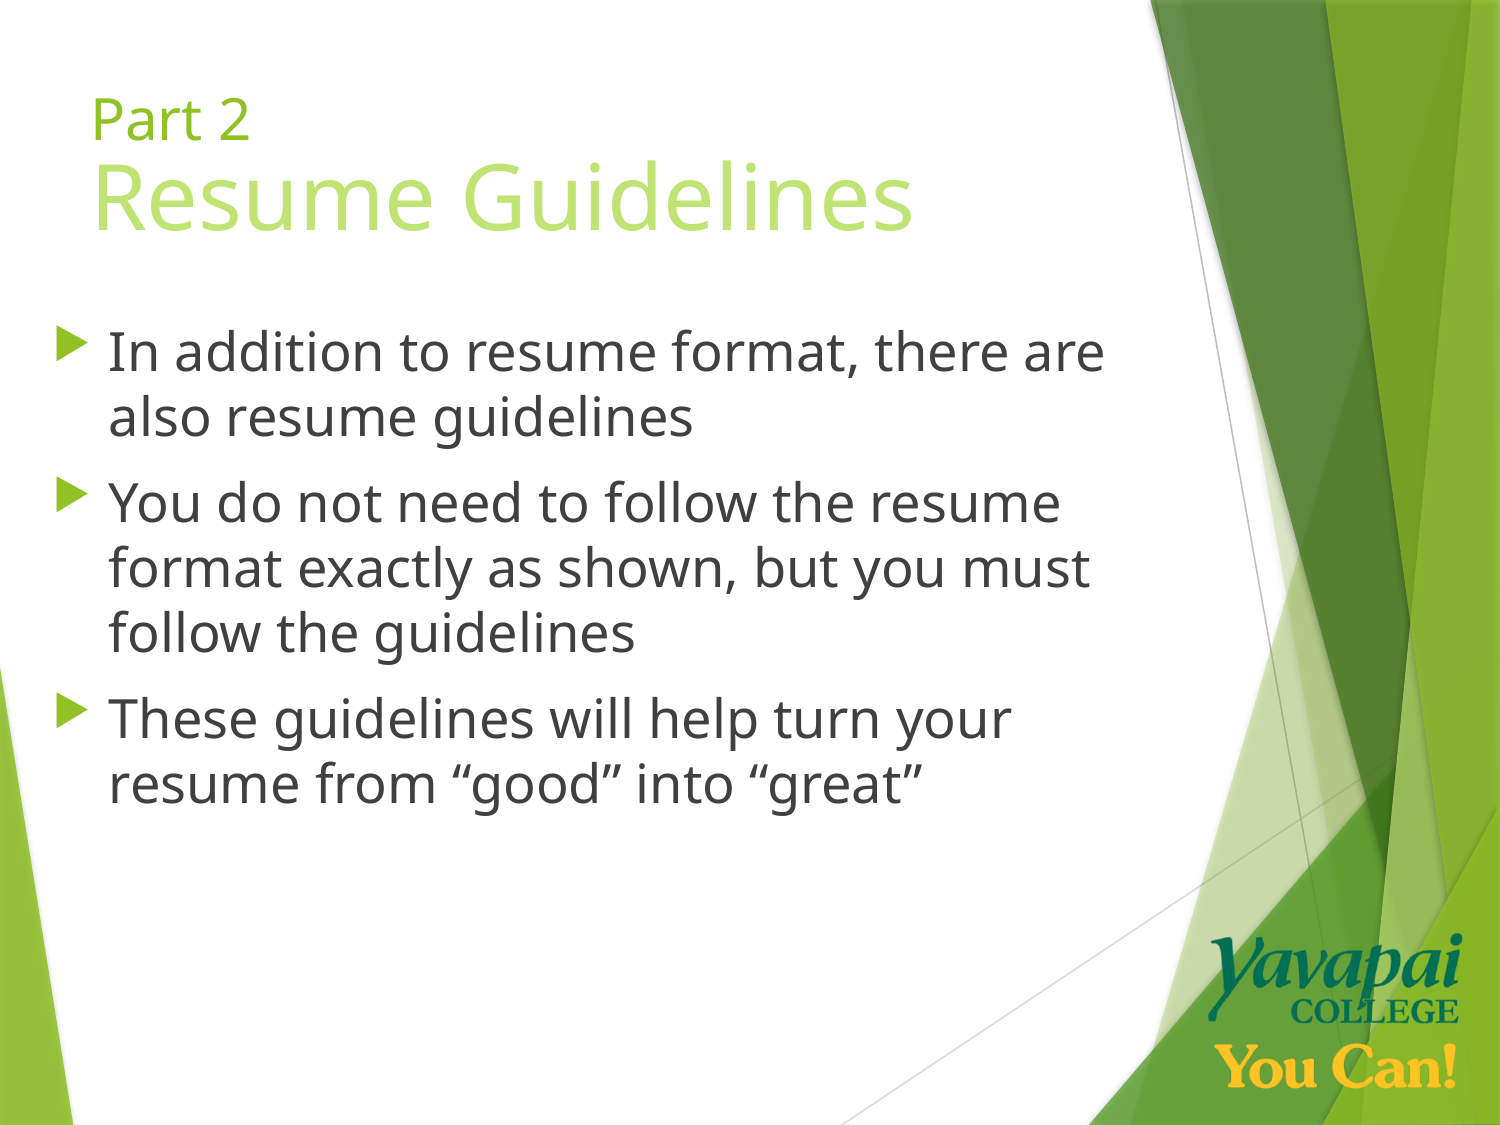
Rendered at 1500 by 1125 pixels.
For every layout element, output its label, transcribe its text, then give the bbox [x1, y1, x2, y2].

picture [1199, 924, 1470, 1098]
title Part 2 [75, 75, 1425, 99]
list Resume Guidelines [75, 99, 1425, 257]
list In addition to resume format, there are also resume guidelines You do not need to follow the resume format exactly as shown, but you must follow the guidelines These guidelines will help turn your resume from “good” into “great” [37, 188, 1138, 944]
